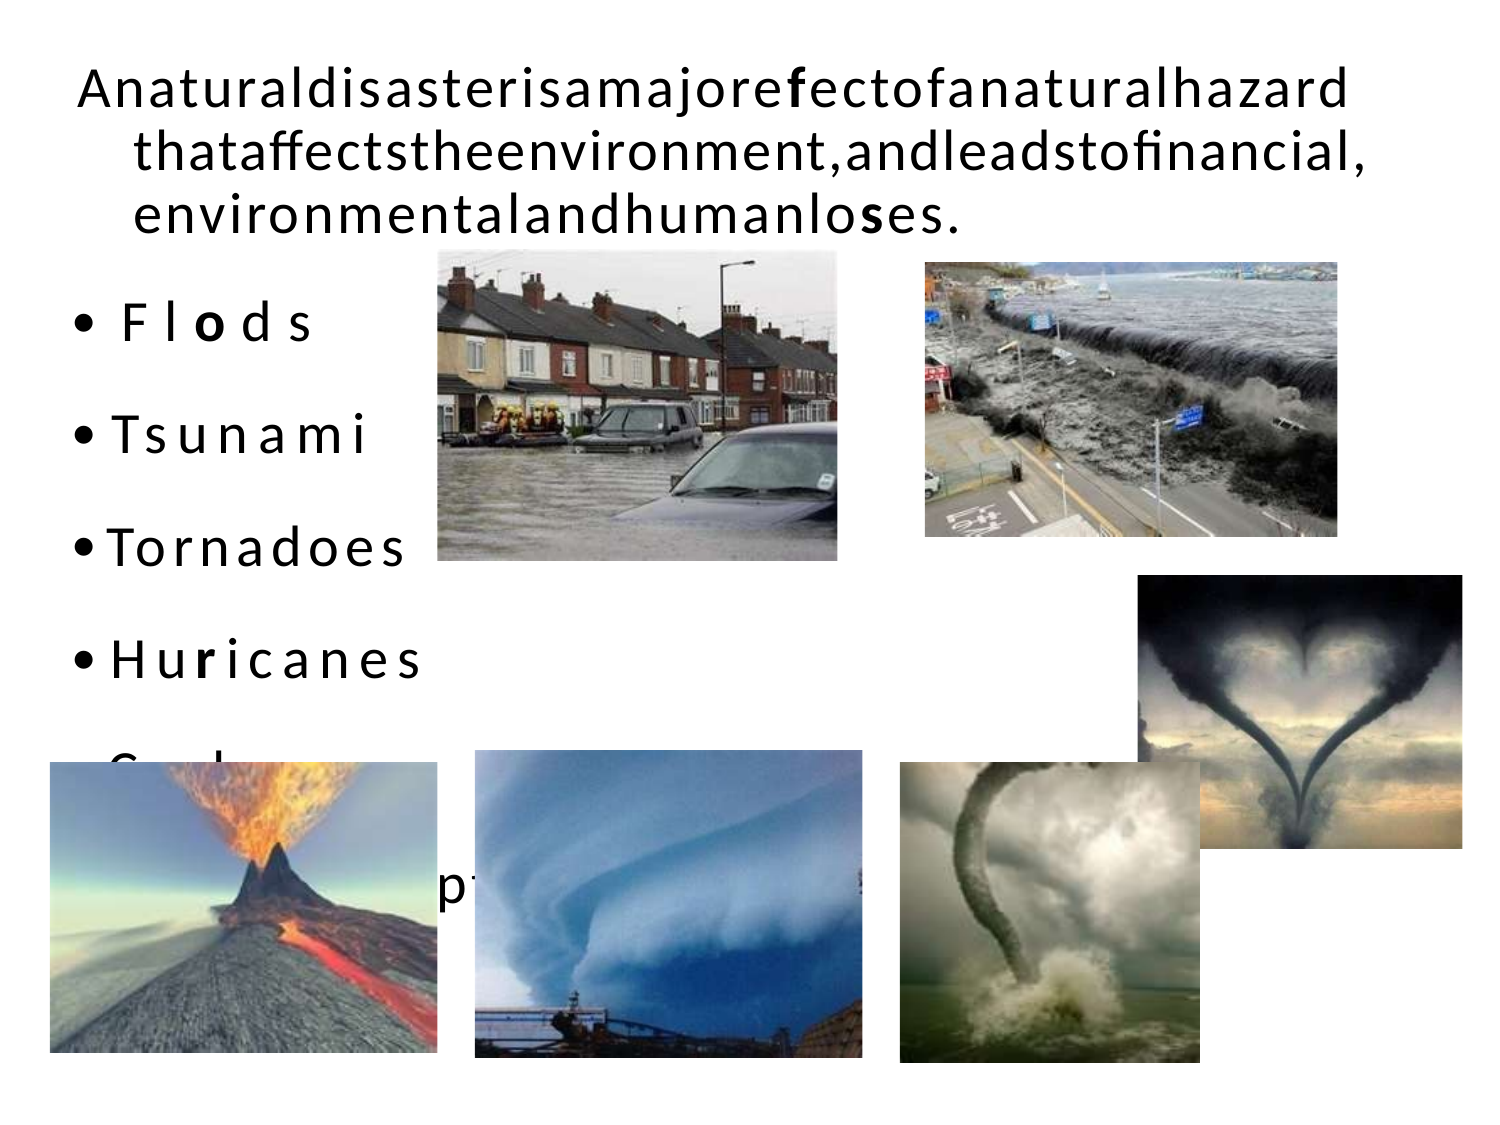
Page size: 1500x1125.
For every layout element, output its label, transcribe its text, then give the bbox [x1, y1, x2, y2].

text_box [474, 750, 863, 1058]
text_box Anaturaldisasterisamajorefectofanaturalhazard thataffectstheenvironment,andleadstofinancial, environmentalandhumanloses. •Flods •Tsunami •Tornadoes •Huricanes •Cyclones •VolcanicEruptions [70, 48, 1400, 922]
text_box [49, 762, 438, 1053]
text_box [899, 574, 1463, 1063]
text_box [924, 262, 1338, 537]
text_box [437, 249, 838, 562]
